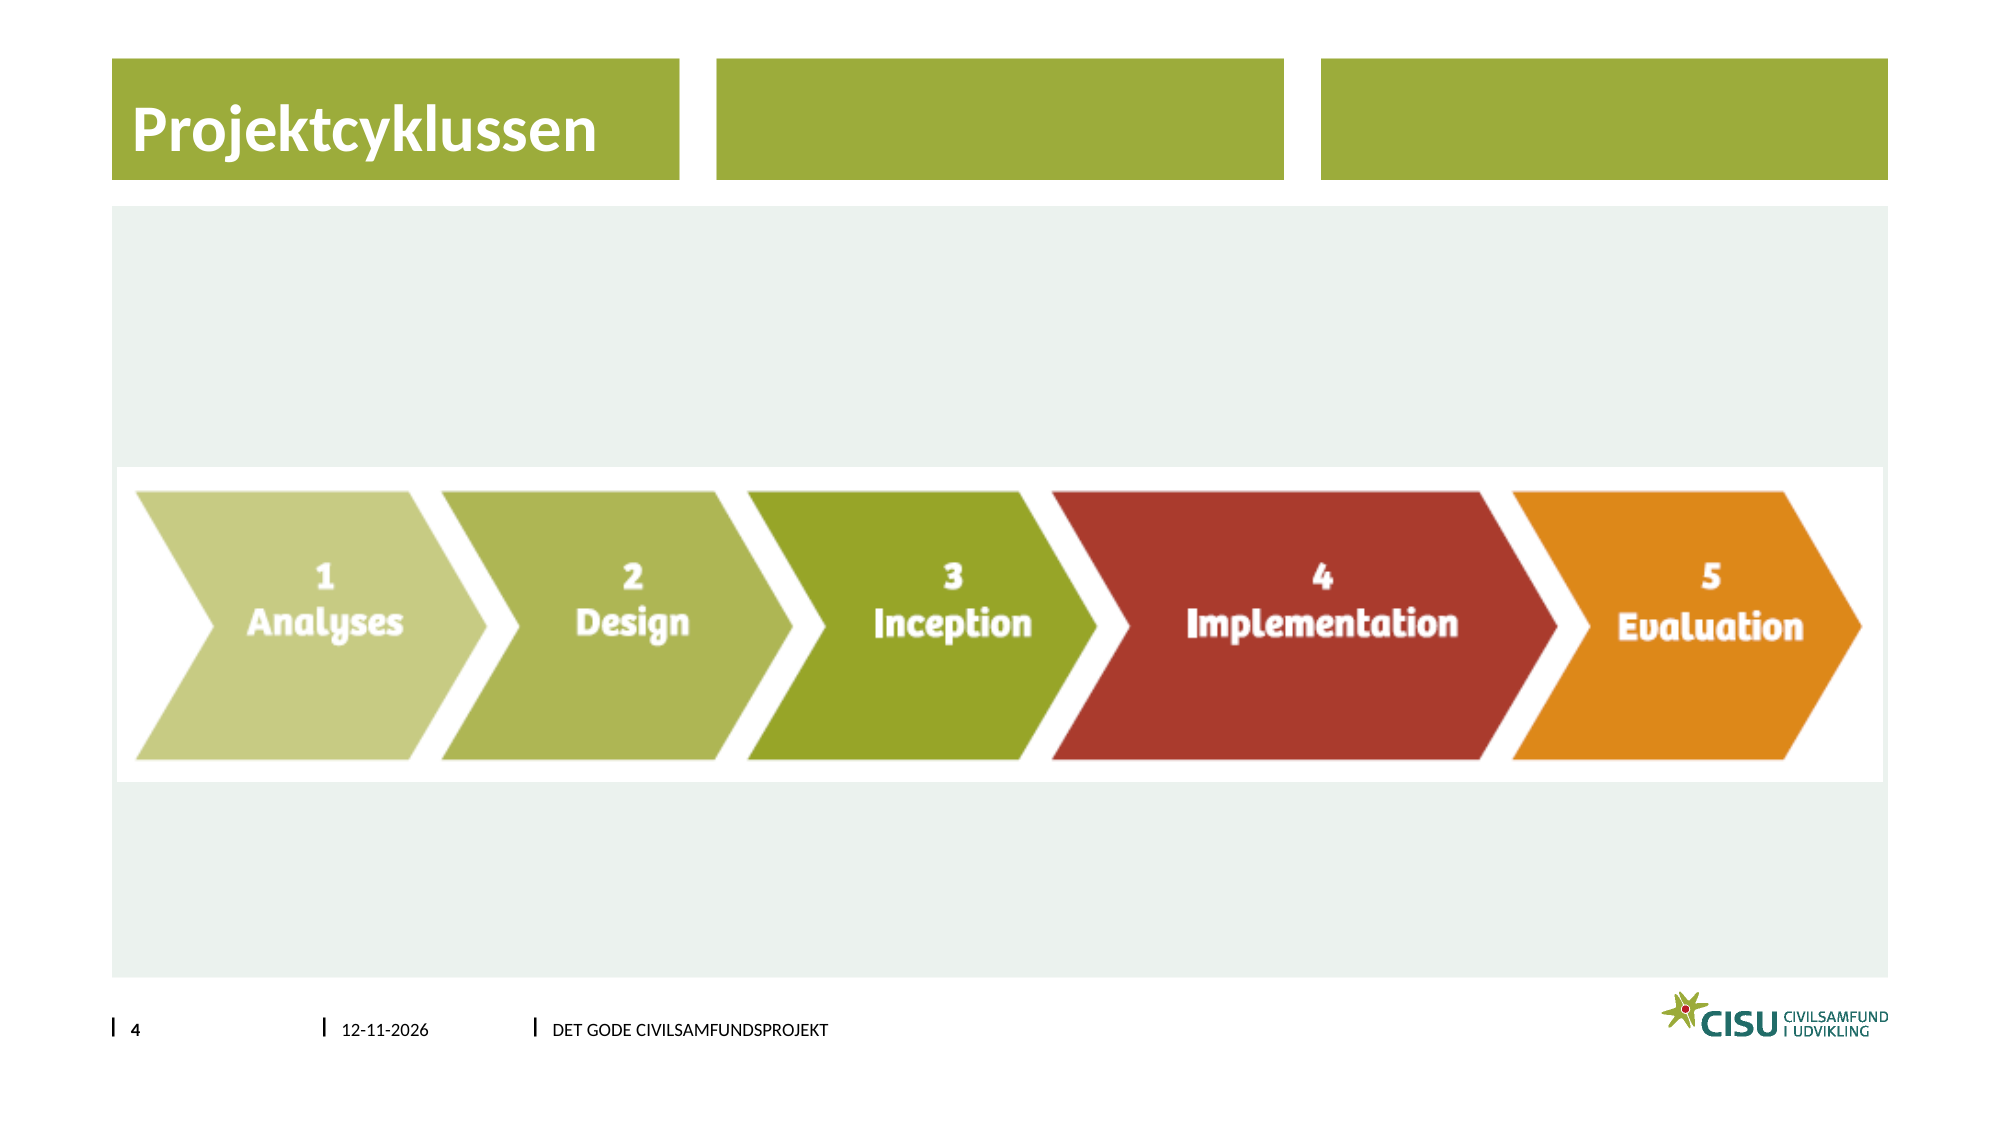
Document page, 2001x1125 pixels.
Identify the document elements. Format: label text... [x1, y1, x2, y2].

picture [0, 0, 2000, 1125]
footer DET GODE CIVILSAMFUNDSPROJEKT [537, 1016, 1364, 1041]
slide_number 4 [115, 1016, 285, 1041]
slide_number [326, 1016, 524, 1041]
text_box Projektcyklussen [118, 77, 671, 189]
